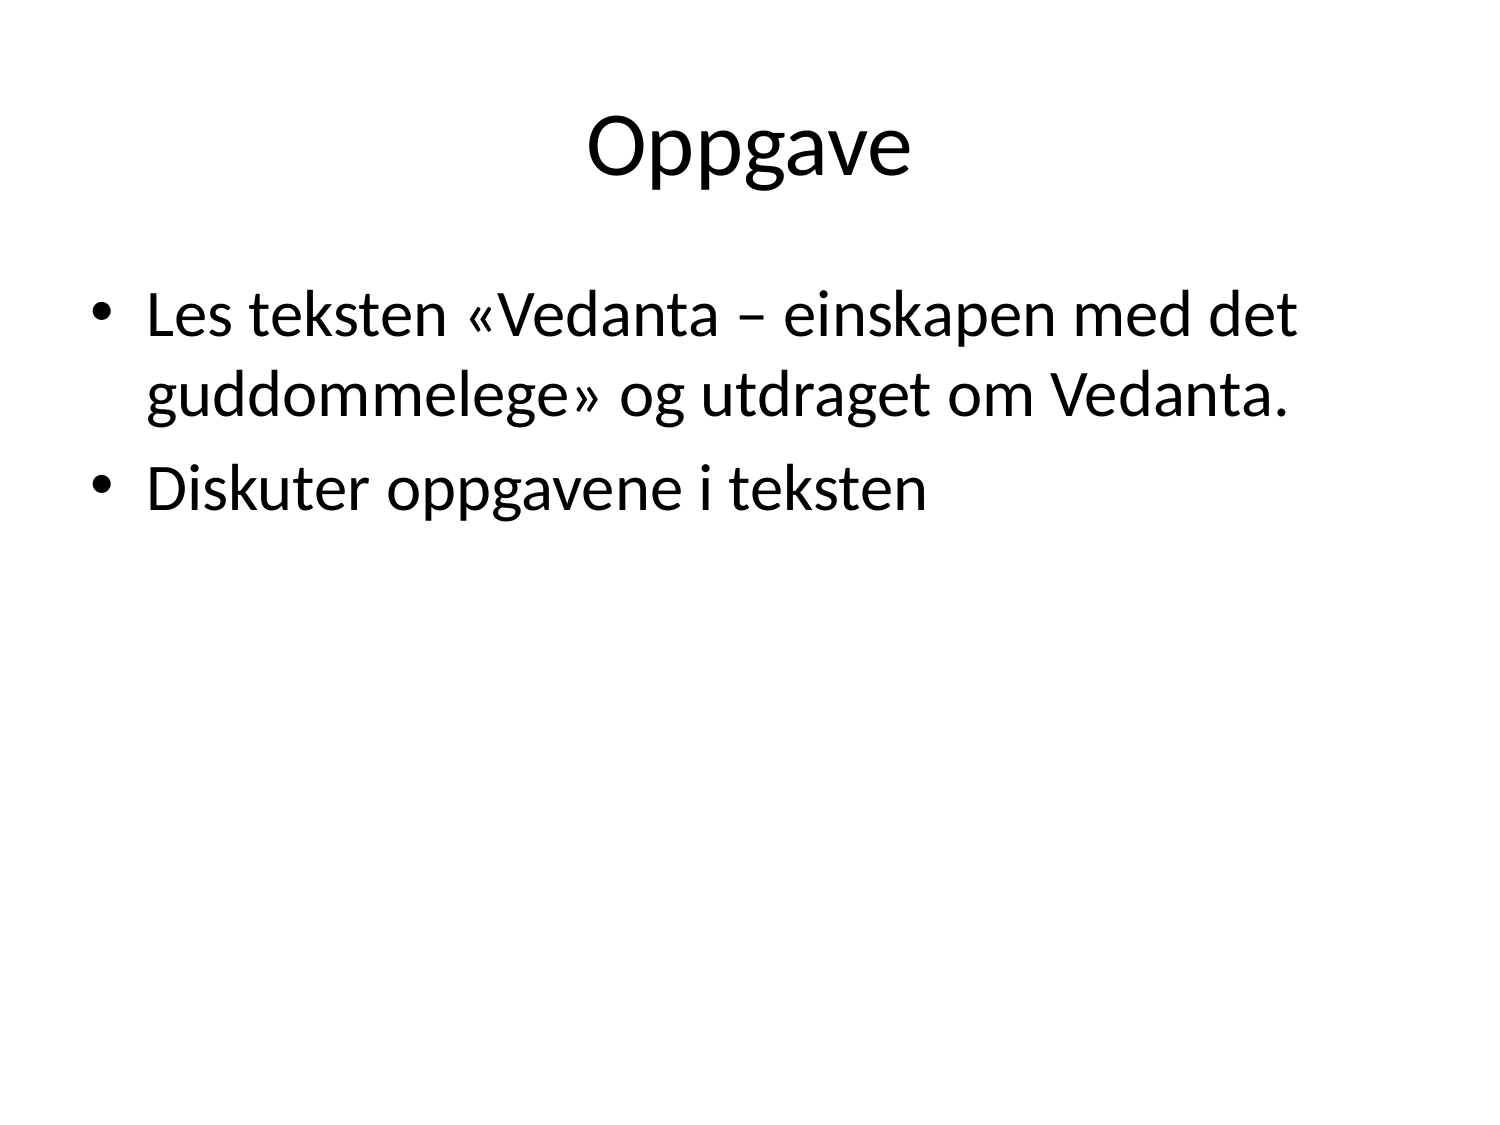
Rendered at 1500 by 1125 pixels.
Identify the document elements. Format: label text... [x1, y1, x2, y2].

title Oppgave [75, 45, 1425, 233]
list Les teksten «Vedanta – einskapen med det guddommelege» og utdraget om Vedanta. Diskuter oppgavene i teksten [75, 262, 1425, 1005]
